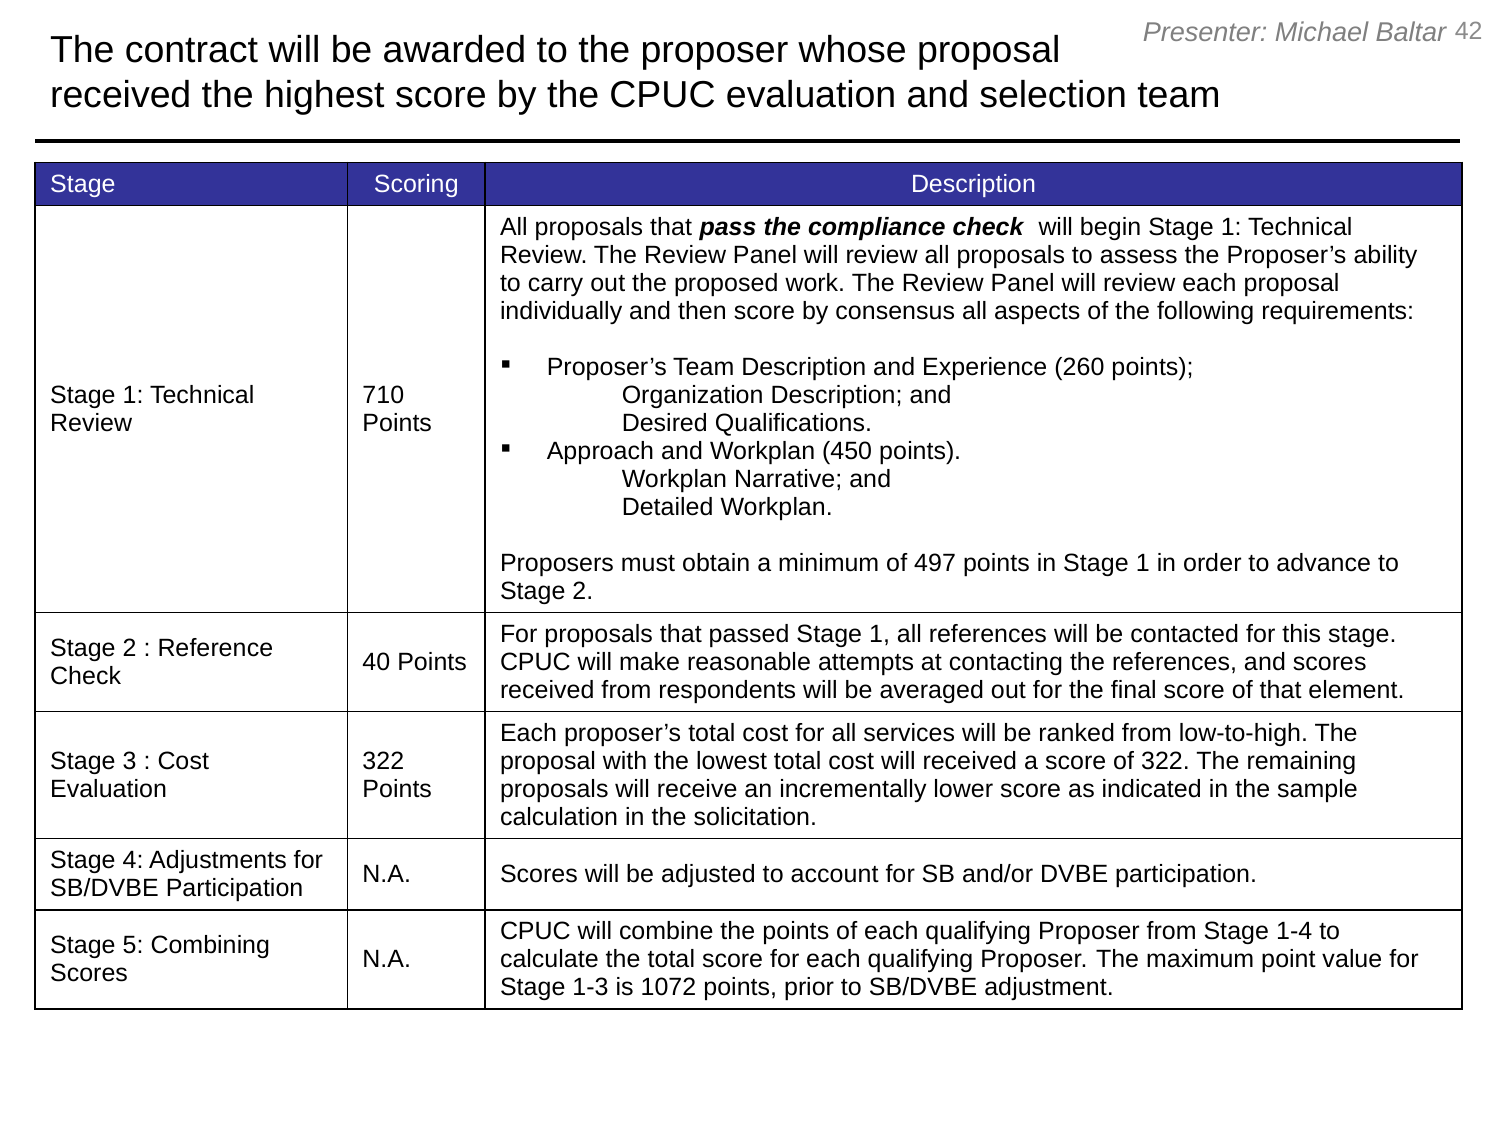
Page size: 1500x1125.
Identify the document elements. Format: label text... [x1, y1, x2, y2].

table_cell Stage 1: Technical Review [36, 206, 347, 612]
table_cell Stage 3 : Cost Evaluation [36, 712, 347, 838]
text_box The contract will be awarded to the proposer whose proposal received the highest score by the CPUC evaluation and selection team [35, 0, 1454, 139]
table_cell 710 Points [348, 206, 484, 612]
table_cell N.A. [348, 839, 484, 909]
table_cell Each proposer’s total cost for all services will be ranked from low-to-high. The proposal with the lowest total cost will received a score of 322. The remaining proposals will receive an incrementally lower score as indicated in the sample calculation in the solicitation. [486, 712, 1461, 838]
table_cell CPUC will combine the points of each qualifying Proposer from Stage 1-4 to calculate the total score for each qualifying Proposer. The maximum point value for Stage 1-3 is 1072 points, prior to SB/DVBE adjustment. [486, 911, 1461, 1008]
slide_number 42 [1437, 0, 1500, 60]
table_cell N.A. [348, 911, 484, 1008]
table_cell For proposals that passed Stage 1, all references will be contacted for this stage. CPUC will make reasonable attempts at contacting the references, and scores received from respondents will be averaged out for the final score of that element. [486, 613, 1461, 711]
table_cell 322 Points [348, 712, 484, 838]
table_header Description [486, 163, 1461, 205]
text_box Presenter: Michael Baltar [1050, 12, 1461, 49]
table_cell Stage 4: Adjustments for SB/DVBE Participation [36, 839, 347, 909]
table_header Scoring [348, 163, 484, 205]
table_cell Stage 5: Combining Scores [36, 911, 347, 1008]
table_header Stage [36, 163, 347, 205]
table_cell 40 Points [348, 613, 484, 711]
table_cell All proposals that pass the compliance check will begin Stage 1: Technical Review. The Review Panel will review all proposals to assess the Proposer’s ability to carry out the proposed work. The Review Panel will review each proposal individually and then score by consensus all aspects of the following requirements: Proposer’s Team Description and Experience (260 points); Organization Description; and Desired Qualifications. Approach and Workplan (450 points). Workplan Narrative; and Detailed Workplan. Proposers must obtain a minimum of 497 points in Stage 1 in order to advance to Stage 2. [486, 206, 1461, 612]
table_cell Scores will be adjusted to account for SB and/or DVBE participation. [486, 839, 1461, 909]
table_cell Stage 2 : Reference Check [36, 613, 347, 711]
